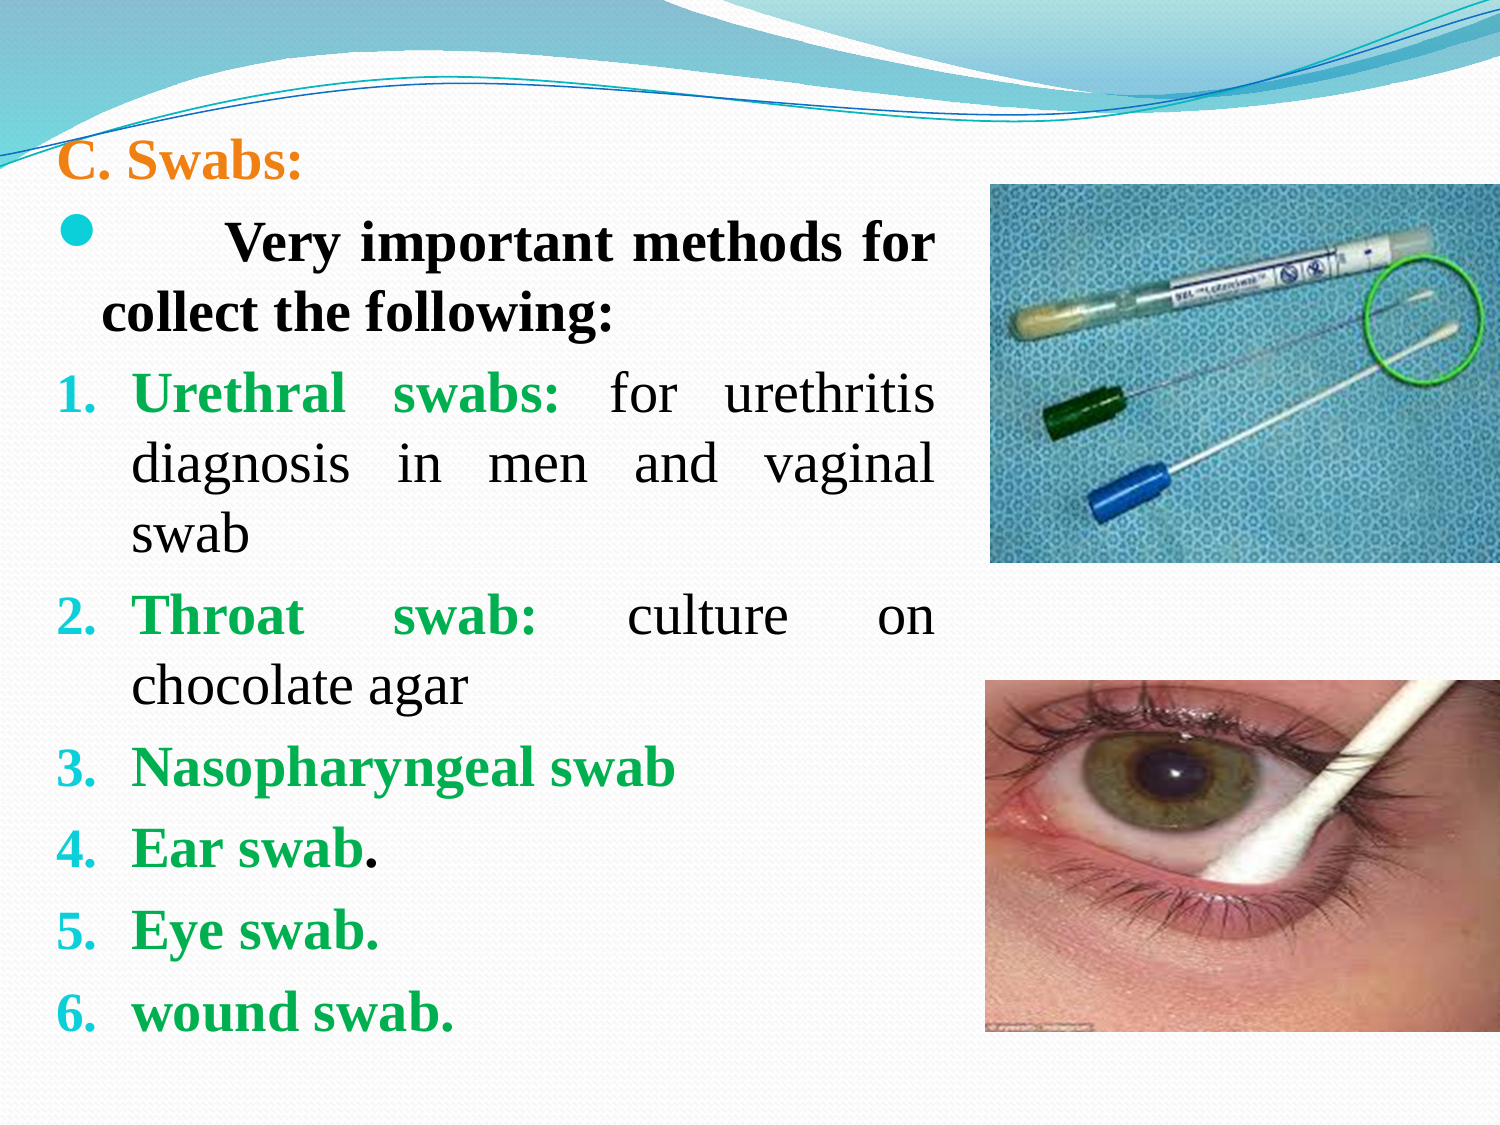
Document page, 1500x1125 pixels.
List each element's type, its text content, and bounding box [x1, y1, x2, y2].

picture [985, 680, 1500, 1032]
list C. Swabs: Very important methods for collect the following: Urethral swabs: for urethritis diagnosis in men and vaginal swab Throat swab: culture on chocolate agar Nasopharyngeal swab Ear swab. Eye swab. wound swab. [41, 113, 951, 1083]
picture [990, 184, 1500, 563]
